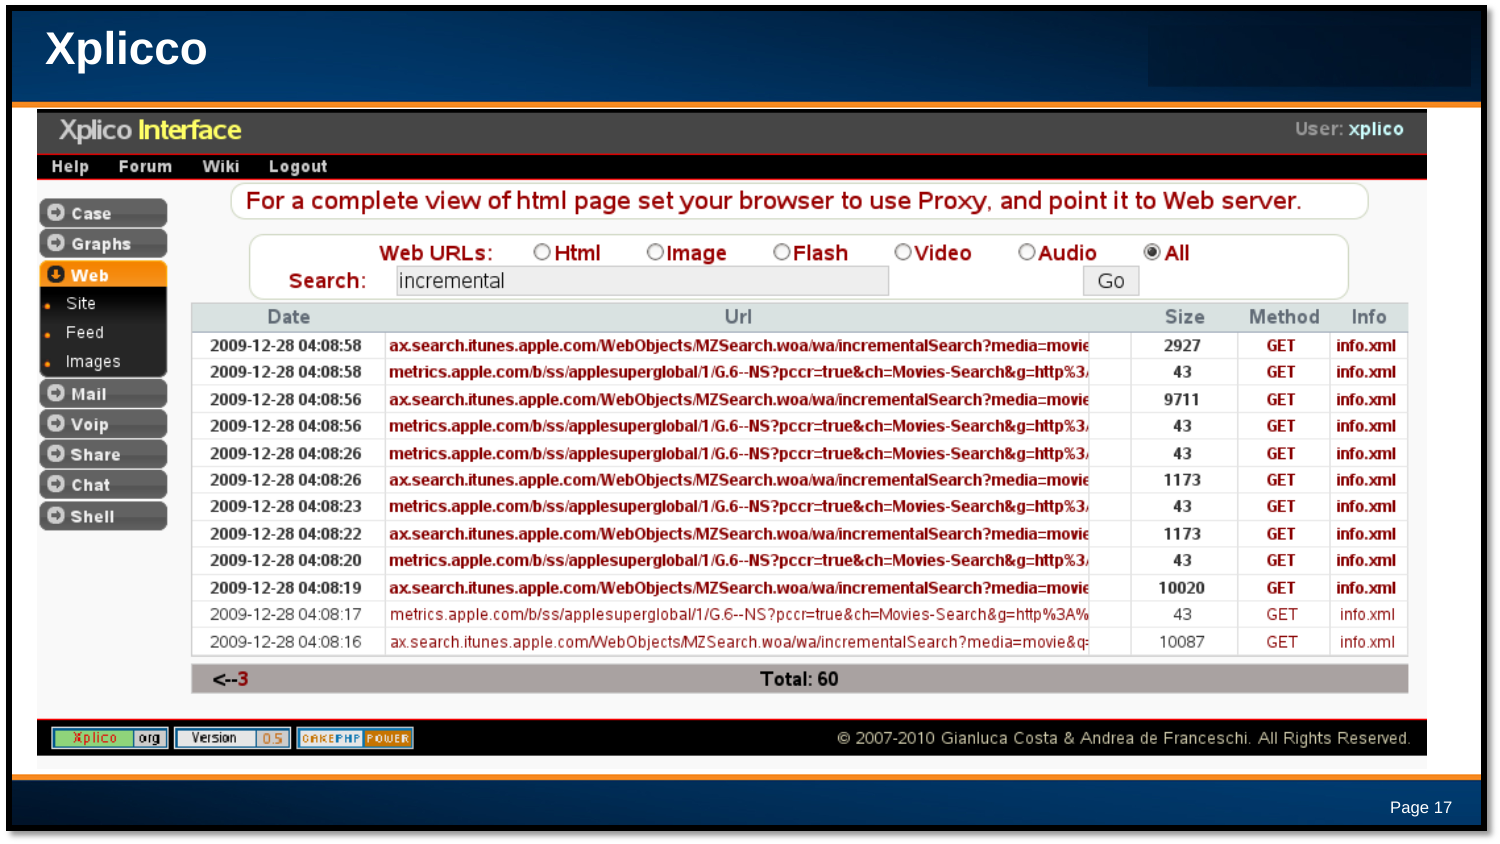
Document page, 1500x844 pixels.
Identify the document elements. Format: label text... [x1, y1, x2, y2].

slide_number Page 17 [1387, 796, 1453, 818]
footer Xplicco [45, 18, 945, 74]
picture [0, 0, 1500, 844]
